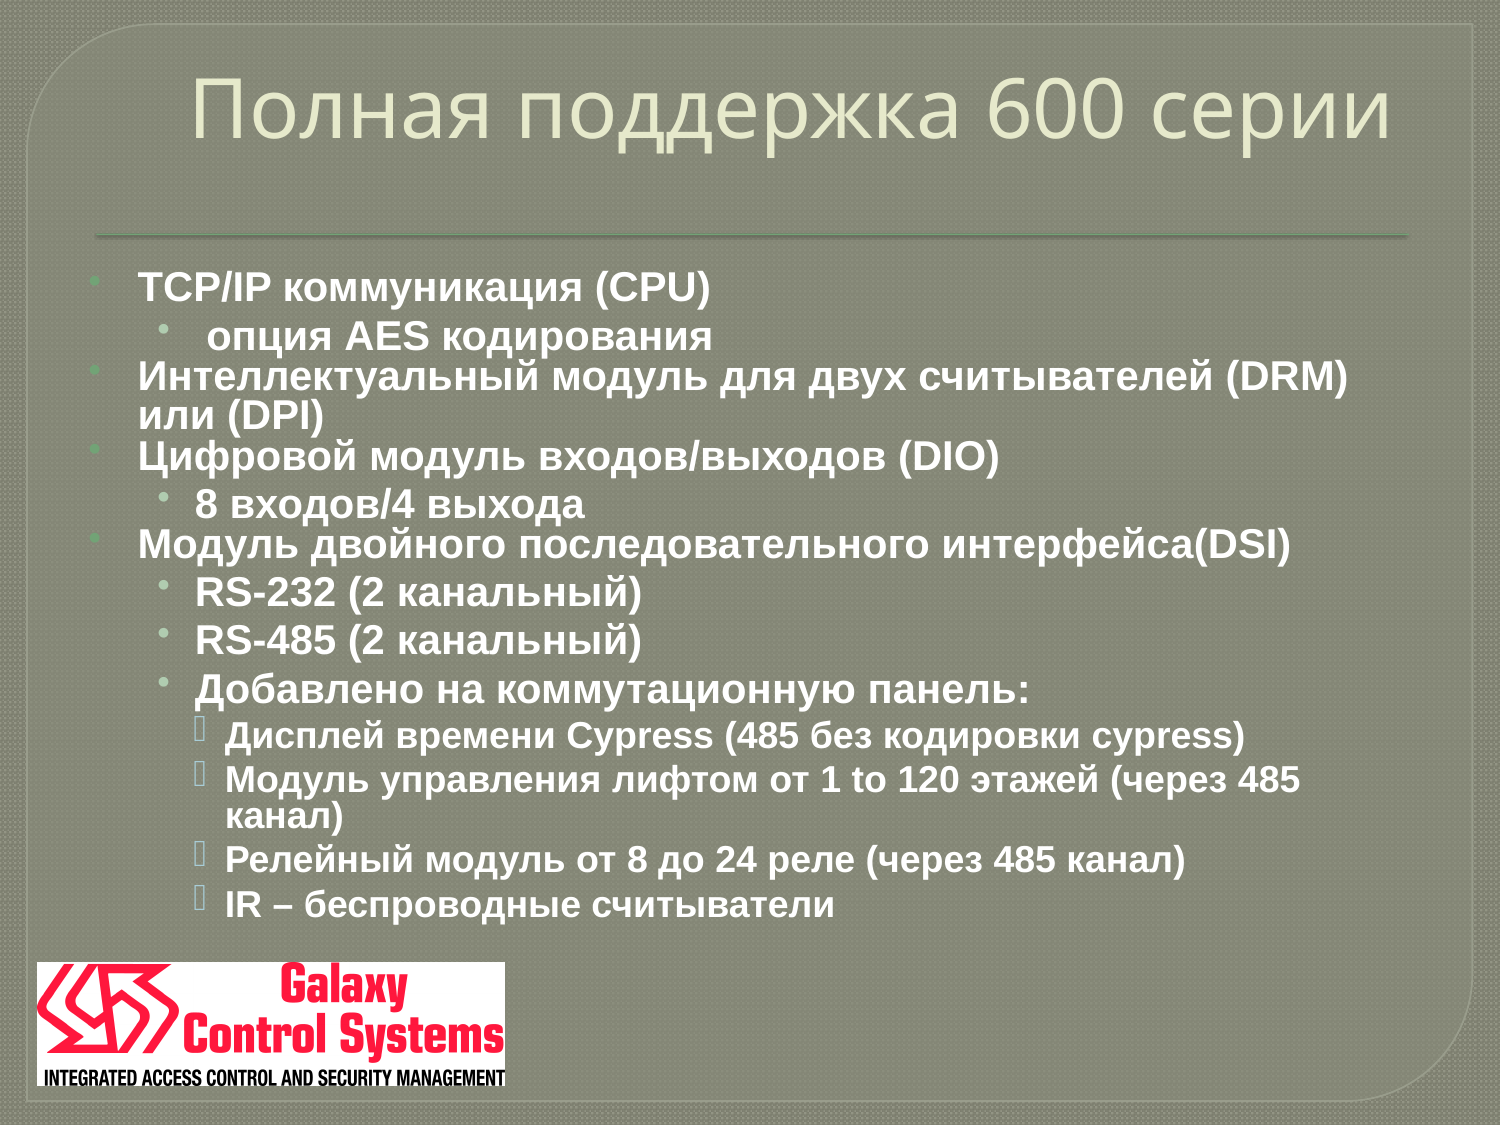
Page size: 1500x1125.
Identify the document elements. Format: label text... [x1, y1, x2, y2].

picture [37, 962, 505, 1086]
list TCP/IP коммуникация (CPU) опция AES кодирования Интеллектуальный модуль для двух считывателей (DRM) или (DPI) Цифровой модуль входов/выходов (DIO) 8 входов/4 выхода Модуль двойного последовательного интерфейса(DSI) RS-232 (2 канальный) RS-485 (2 канальный) Добавлено на коммутационную панель: Дисплей времени Cypress (485 без кодировки cypress) Модуль управления лифтом от 1 to 120 этажей (через 485 канал) Релейный модуль от 8 до 24 реле (через 485 канал) IR – беспроводные считыватели [75, 212, 1425, 975]
title Полная поддержка 600 серии [125, 20, 1450, 163]
